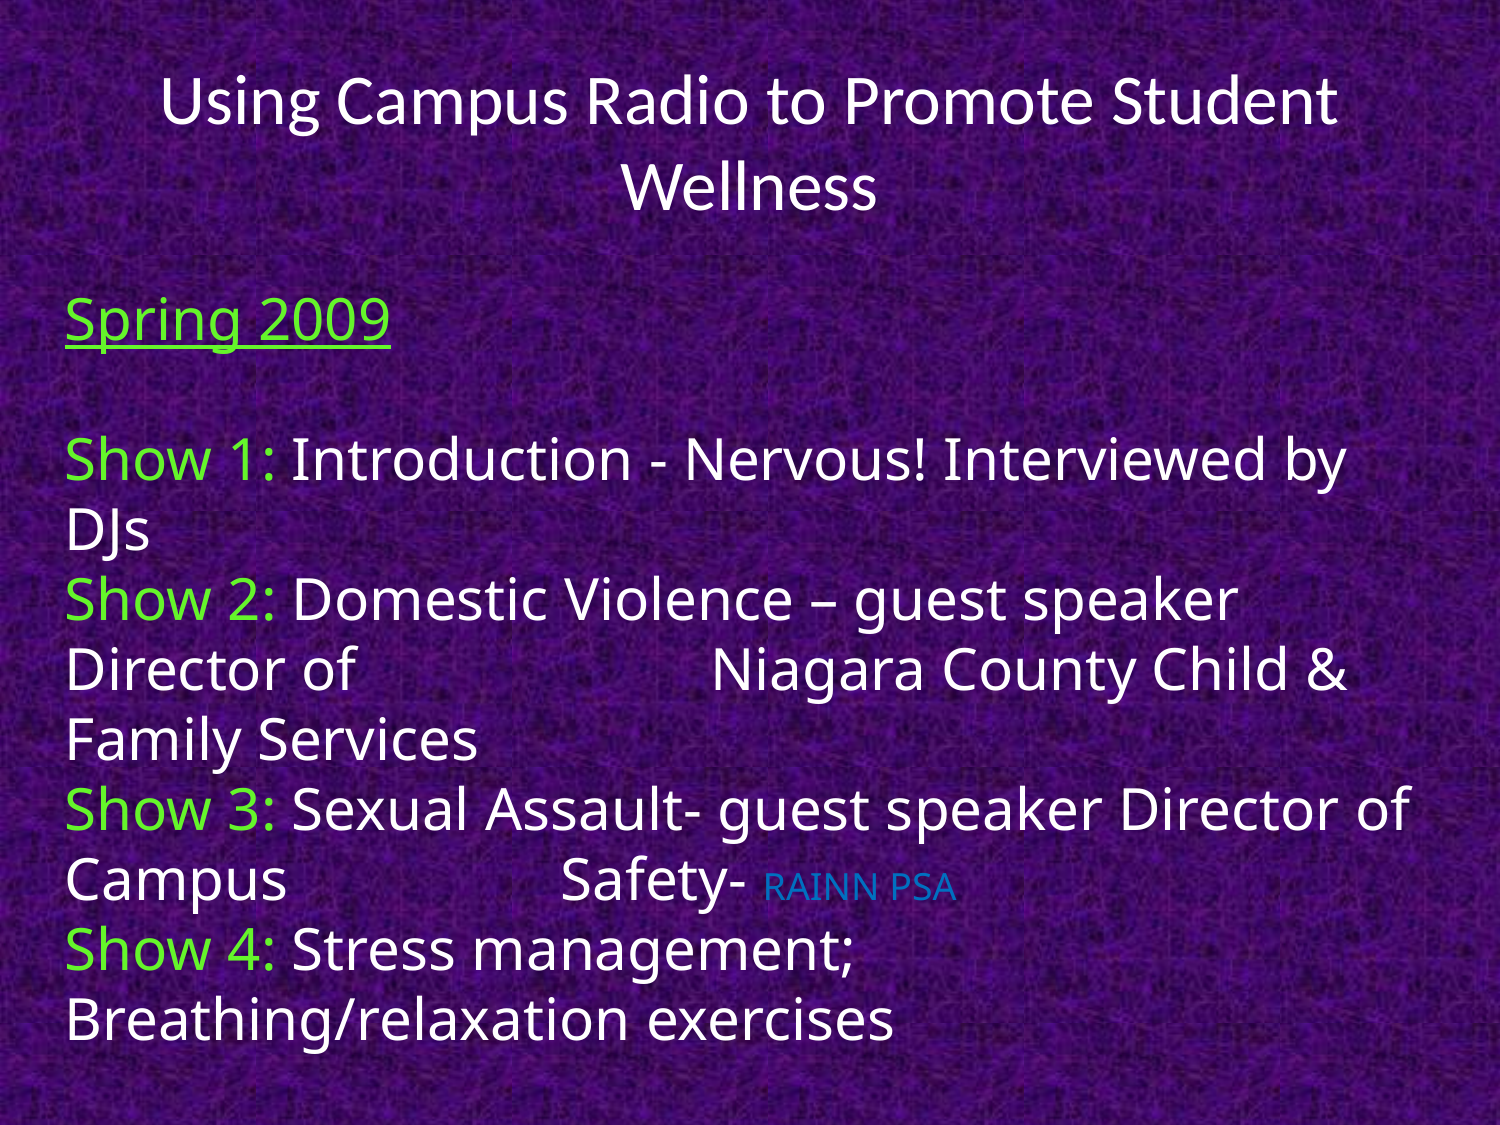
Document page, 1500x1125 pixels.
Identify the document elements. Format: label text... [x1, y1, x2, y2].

text_box Spring 2009 Show 1: Introduction - Nervous! Interviewed by DJs Show 2: Domestic Violence – guest speaker Director of Niagara County Child & Family Services Show 3: Sexual Assault- guest speaker Director of Campus Safety- RAINN PSA Show 4: Stress management; Breathing/relaxation exercises [50, 274, 1438, 1125]
title Using Campus Radio to Promote Student Wellness [75, 45, 1425, 233]
picture [0, 0, 1500, 1125]
